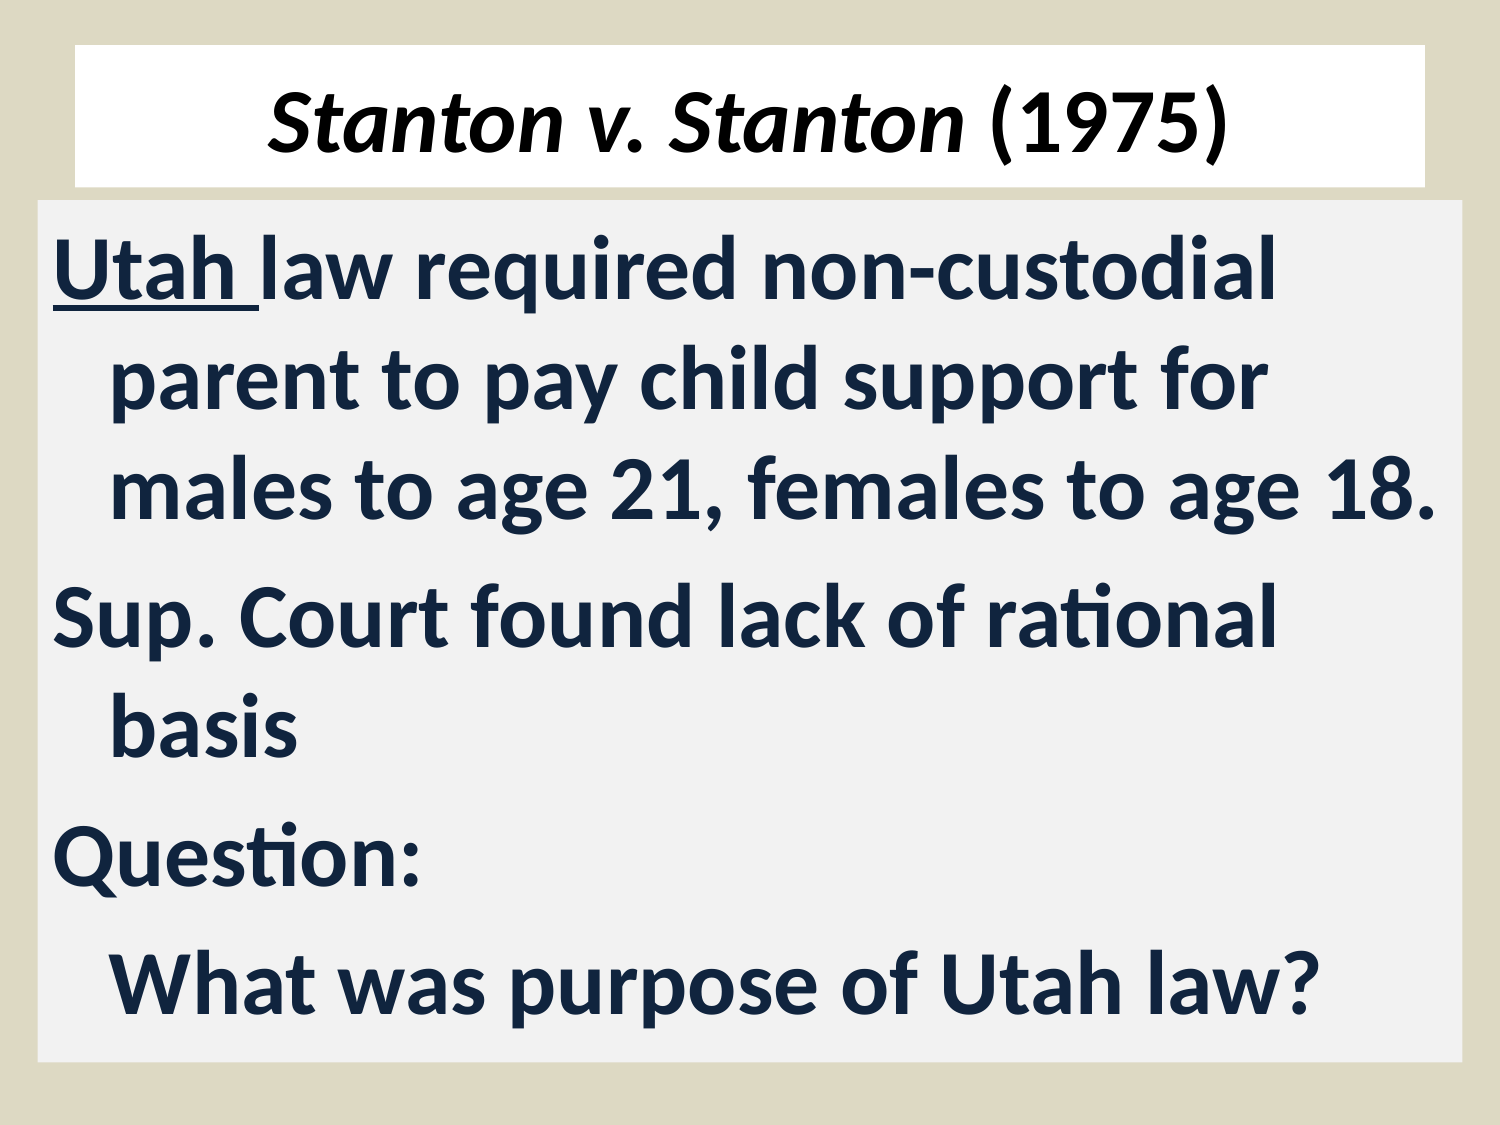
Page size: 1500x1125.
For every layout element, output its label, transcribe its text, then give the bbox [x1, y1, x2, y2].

list Utah law required non-custodial parent to pay child support for males to age 21, females to age 18. Sup. Court found lack of rational basis Question: What was purpose of Utah law? [37, 200, 1463, 1063]
title Stanton v. Stanton (1975) [75, 45, 1425, 188]
